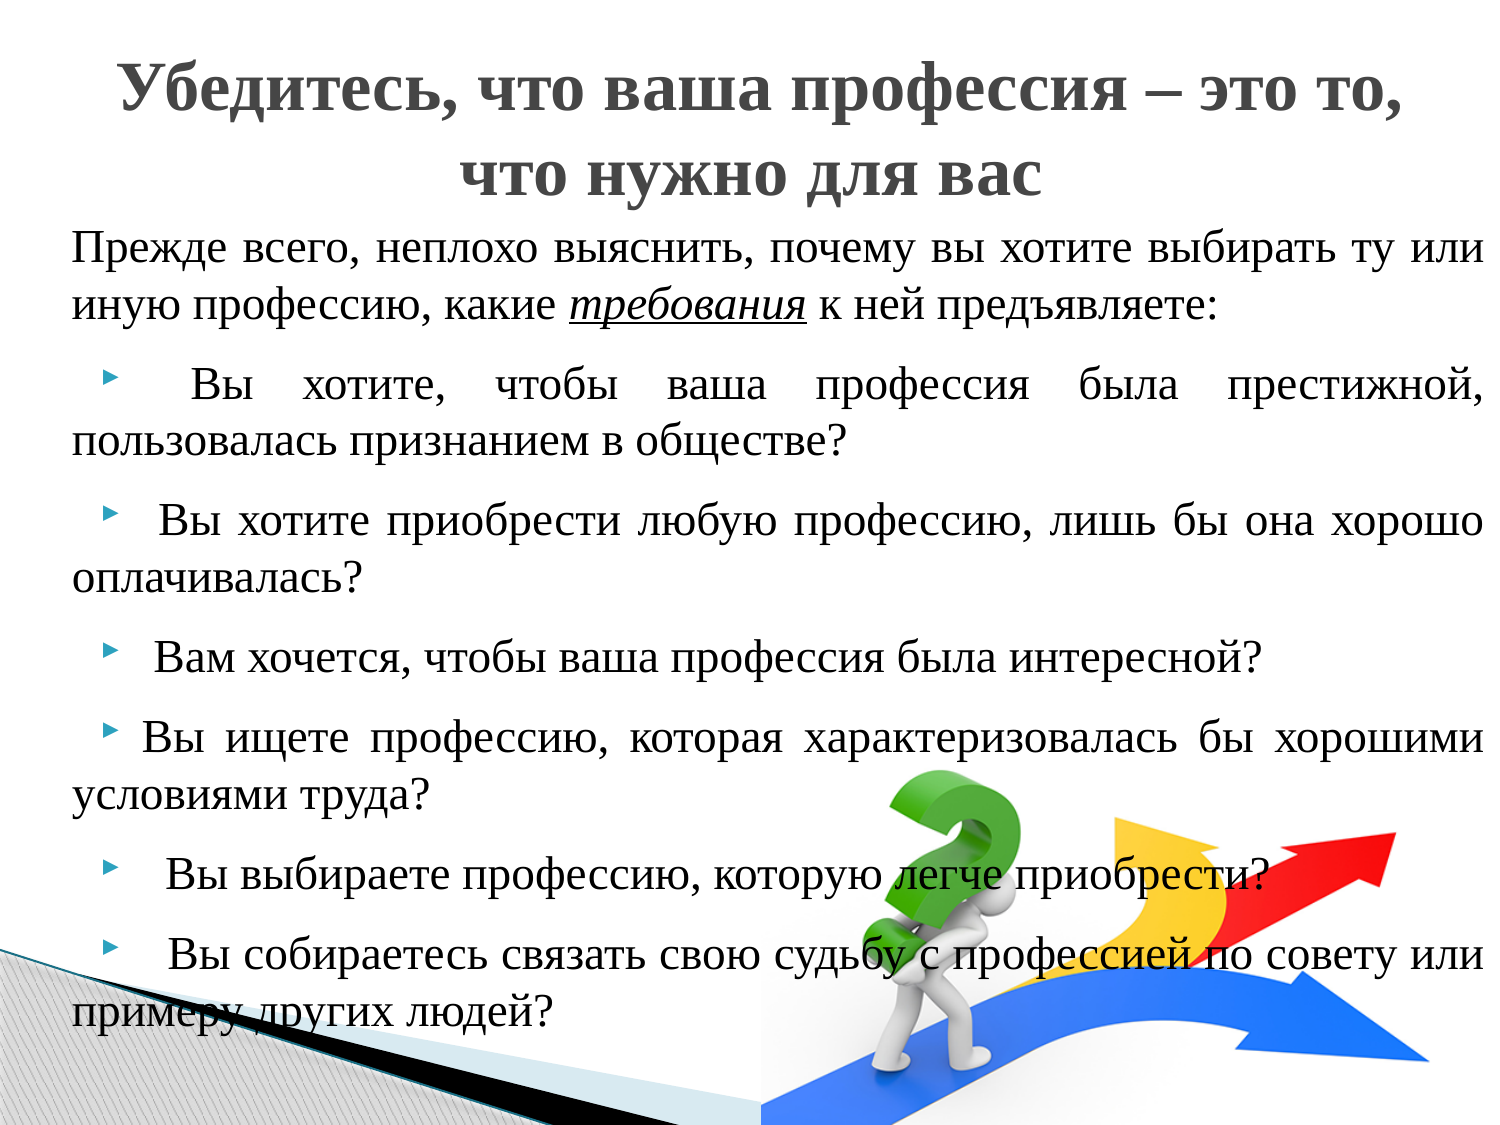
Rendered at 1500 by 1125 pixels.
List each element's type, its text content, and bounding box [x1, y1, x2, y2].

list Прежде всего, неплохо выяснить, почему вы хотите выбирать ту или иную профессию, какие требования к ней предъявляете: Вы хотите, чтобы ваша профессия была престижной, пользовалась признанием в обществе? Вы хотите приобрести любую профессию, лишь бы она хорошо оплачивалась? Вам хочется, чтобы ваша профессия была интересной? Вы ищете профессию, которая характеризовалась бы хорошими условиями труда? Вы выбираете профессию, которую легче приобрести? Вы собираетесь связать свою судьбу с профессией по совету или примеру других людей? [0, 208, 1500, 1048]
title Убедитесь, что ваша профессия – это то, что нужно для вас [76, 30, 1427, 219]
picture [761, 755, 1500, 1125]
